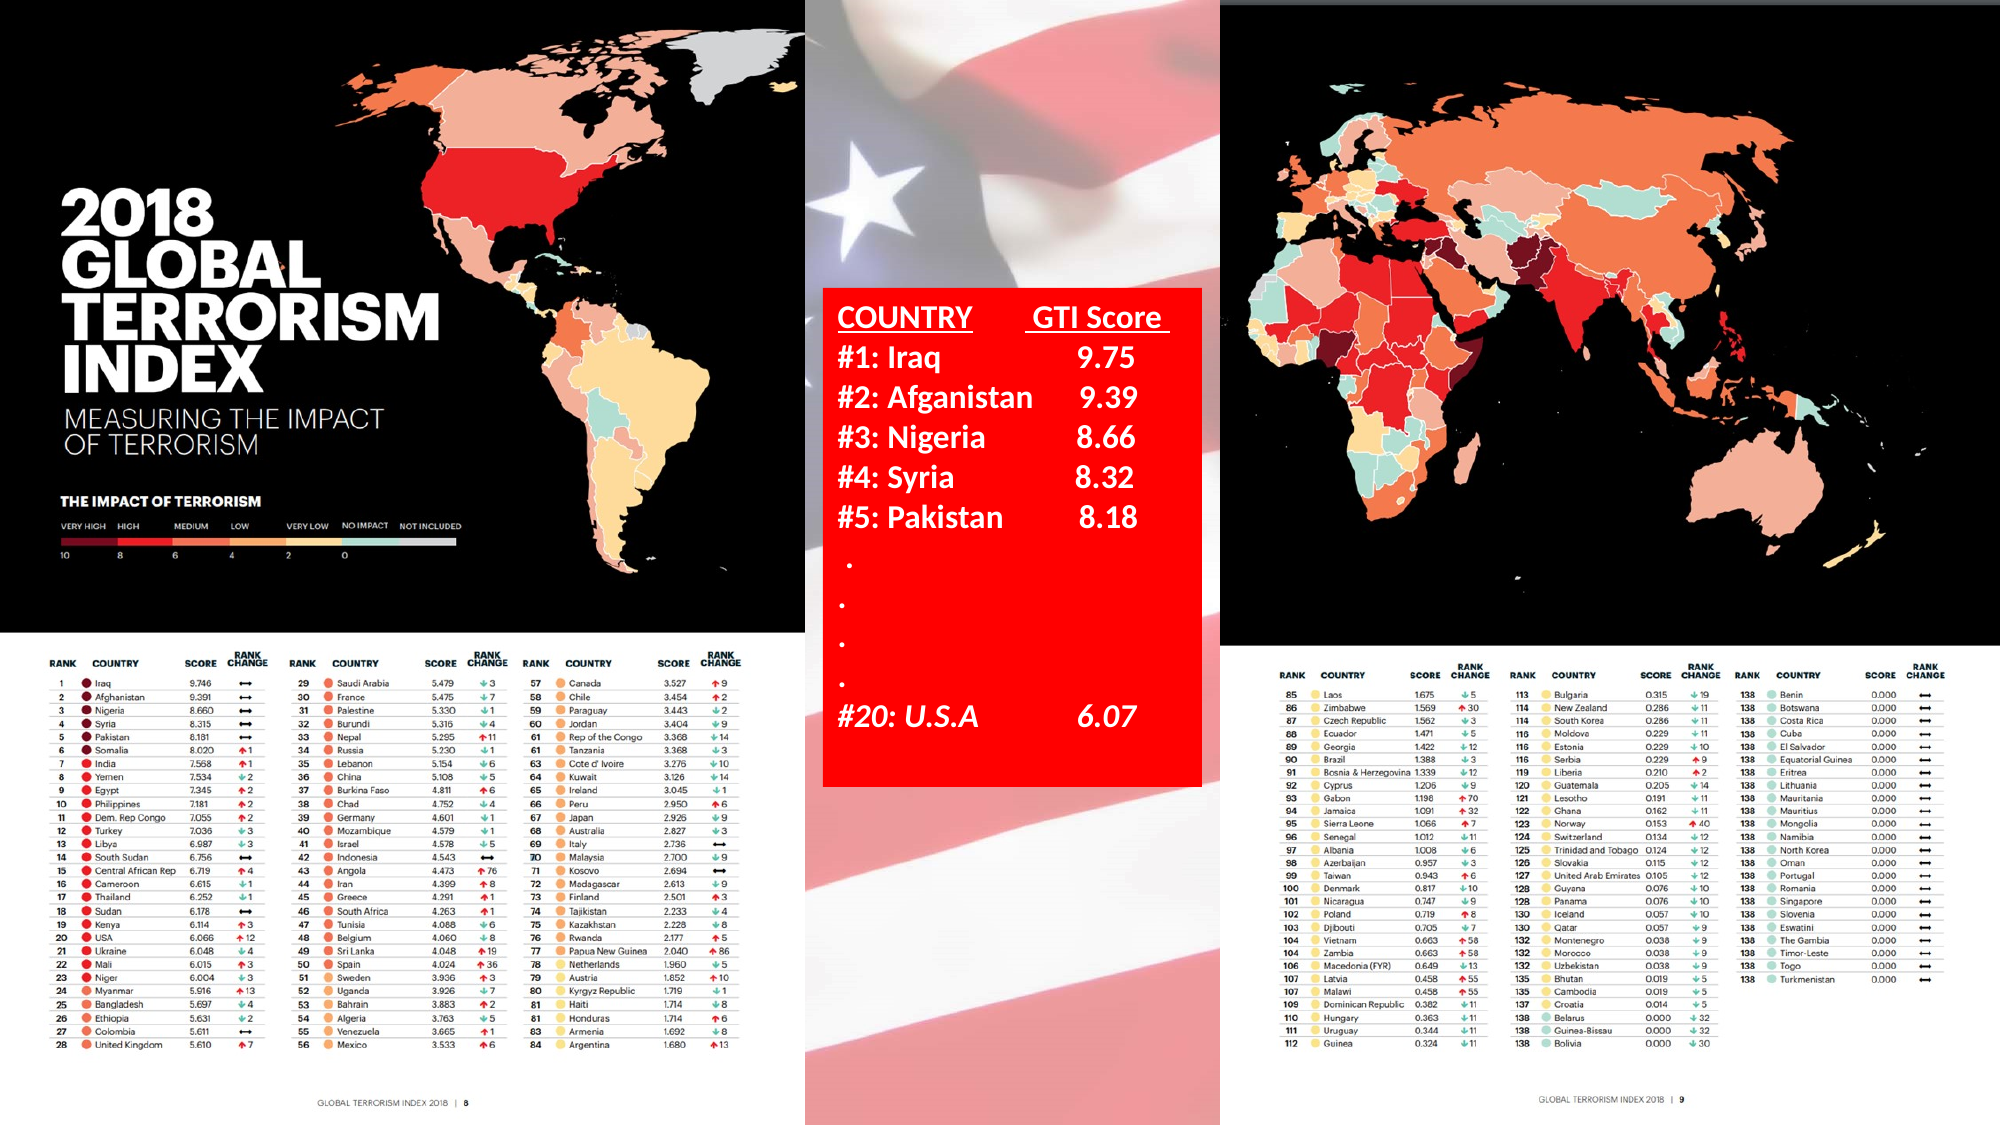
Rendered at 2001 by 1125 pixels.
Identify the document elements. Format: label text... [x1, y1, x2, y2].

text_box COUNTRY GTI Score #1: Iraq 9.75 #2: Afganistan 9.39 #3: Nigeria 8.66 #4: Syria 8.32 #5: Pakistan 8.18 . . . . #20: U.S.A 6.07 [822, 287, 1202, 787]
picture [1220, 0, 2000, 1125]
title [805, 0, 1220, 1125]
picture [0, 0, 805, 1125]
